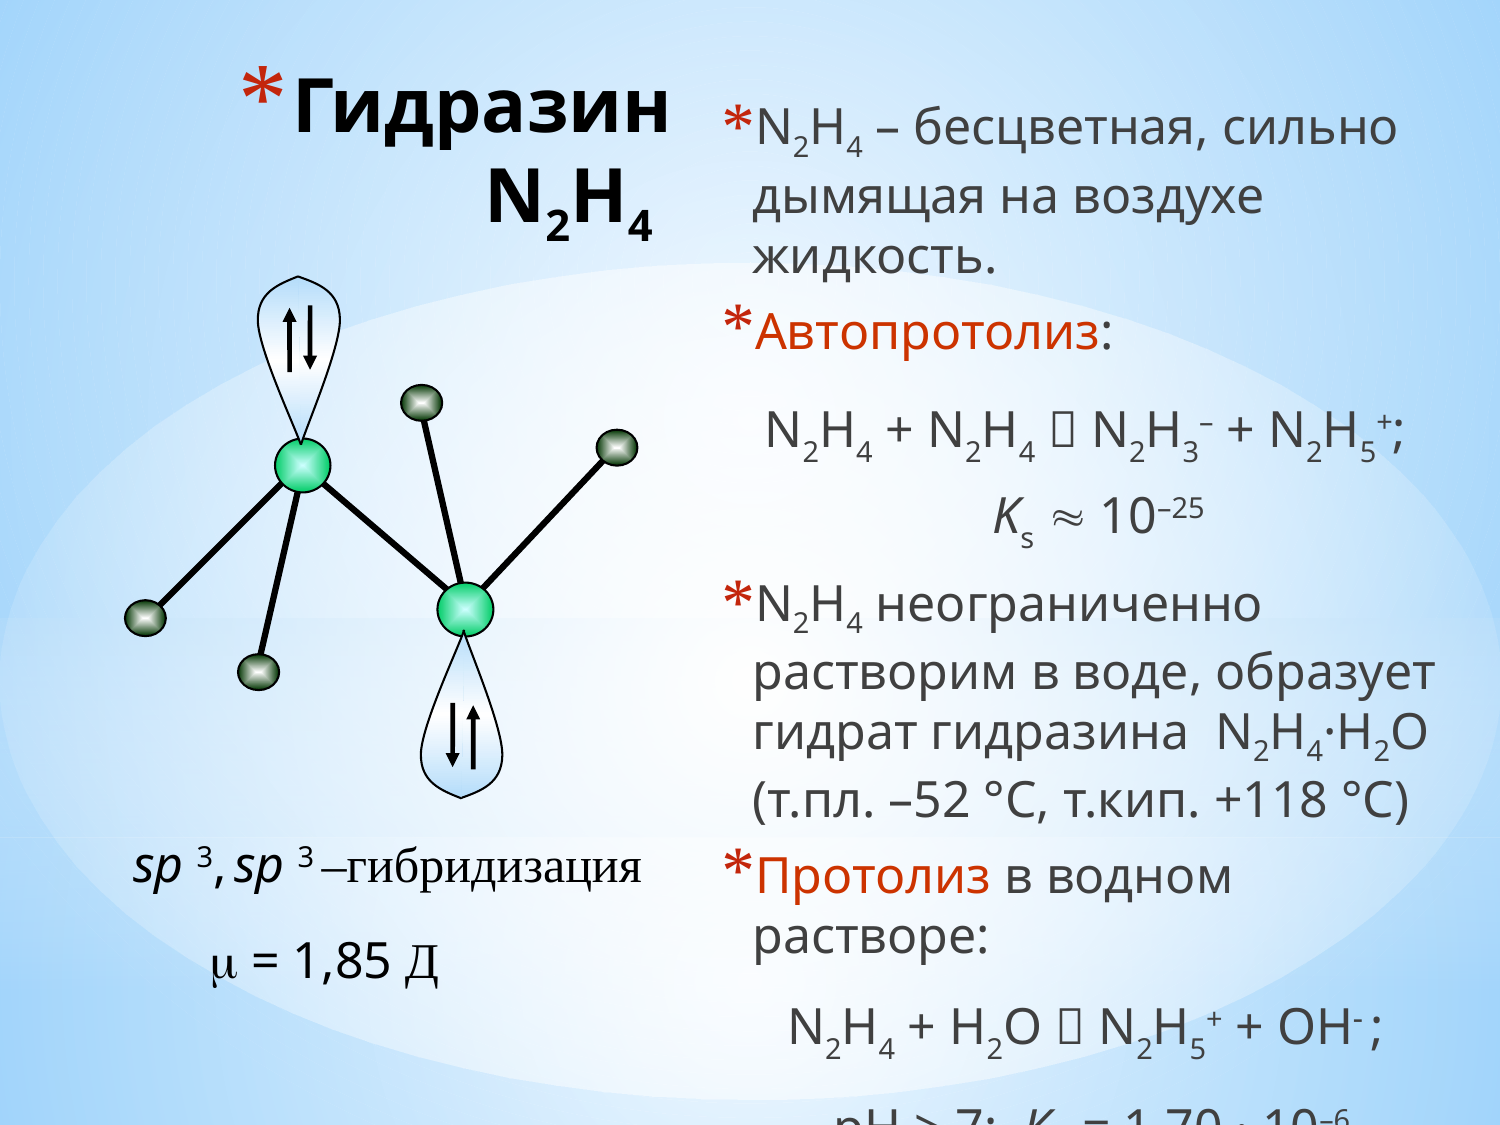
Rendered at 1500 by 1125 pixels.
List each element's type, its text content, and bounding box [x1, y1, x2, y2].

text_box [124, 276, 638, 799]
title Гидразин N2H4 [99, 50, 688, 188]
text_box sp 3, sp 3 –гибридизация [62, 824, 713, 900]
list N2H4 – бесцветная, сильно дымящая на воздухе жидкость. Автопротолиз: N2H4 + N2H4  N2H3– + N2H5+; Ks  10–25 N2H4 неограниченно растворим в воде, образует гидрат гидразина N2H4·H2O (т.пл. –52 °С, т.кип. +118 °С) Протолиз в водном растворе: N2H4 + H2O  N2H5+ + OH ; pH > 7; Kо = 1,70 · 10–6 [699, 87, 1477, 1075]
text_box  = 1,85 Д [194, 920, 454, 996]
